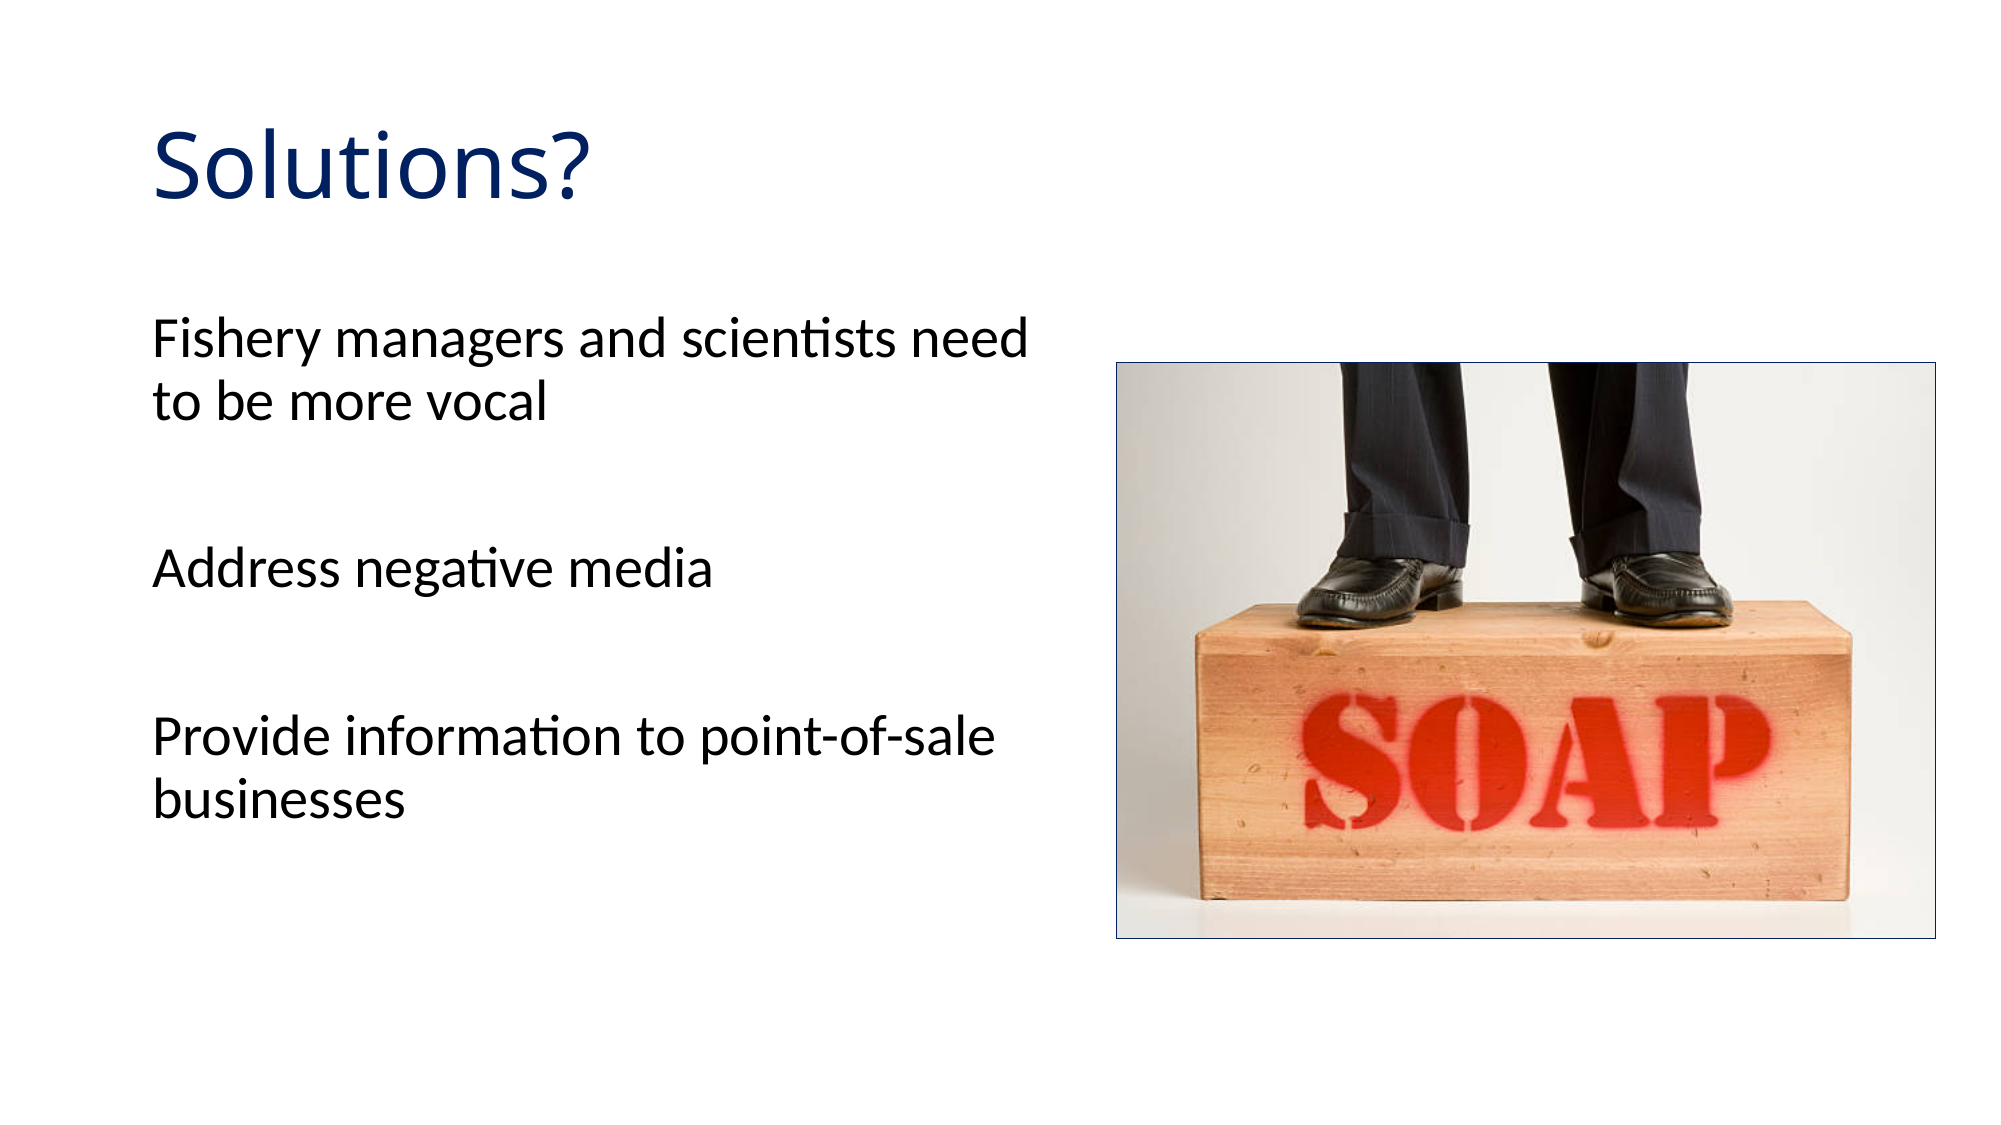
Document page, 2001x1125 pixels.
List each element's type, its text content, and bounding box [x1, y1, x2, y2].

picture [1116, 362, 1936, 939]
list Fishery managers and scientists need to be more vocal Address negative media Provide information to point-of-sale businesses [137, 299, 1058, 1014]
title Solutions? [137, 59, 1863, 278]
